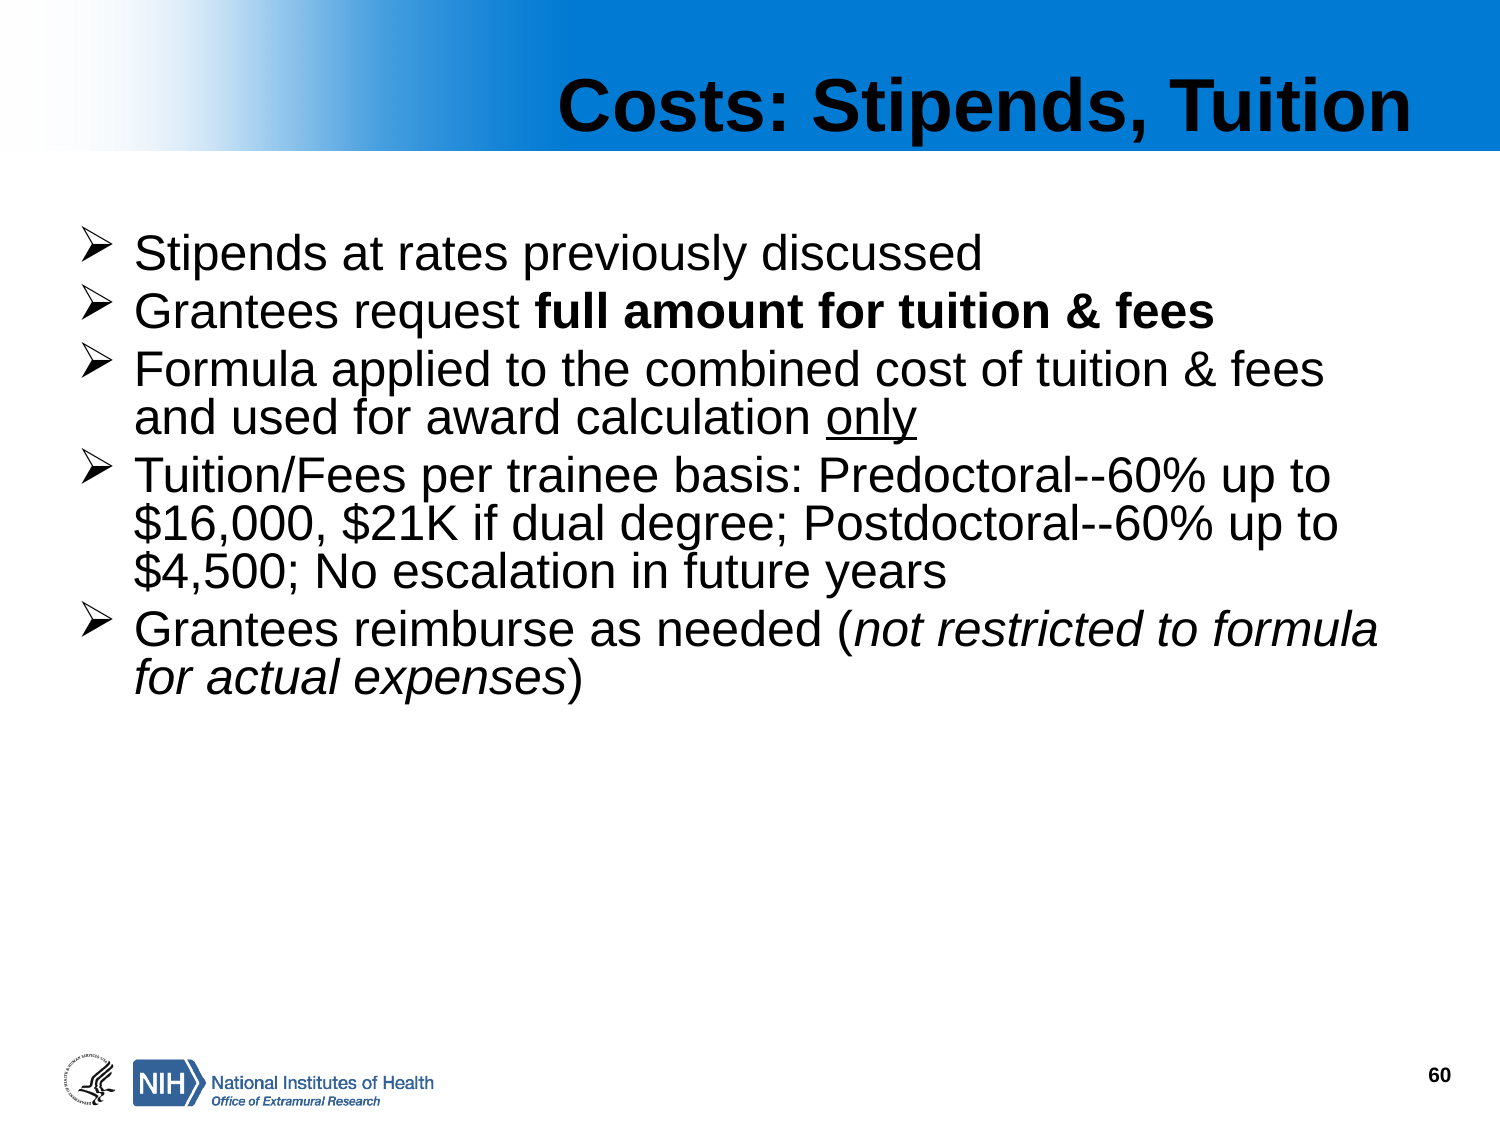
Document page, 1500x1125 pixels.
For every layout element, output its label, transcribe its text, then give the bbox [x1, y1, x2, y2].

picture [64, 1054, 116, 1106]
title Costs: Stipends, Tuition [223, 50, 1450, 153]
slide_number 60 [1403, 1053, 1467, 1104]
list Stipends at rates previously discussed Grantees request full amount for tuition & fees Formula applied to the combined cost of tuition & fees and used for award calculation only Tuition/Fees per trainee basis: Predoctoral--60% up to $16,000, $21K if dual degree; Postdoctoral--60% up to $4,500; No escalation in future years Grantees reimburse as needed (not restricted to formula for actual expenses) [62, 224, 1438, 988]
picture [0, 0, 1500, 151]
picture [125, 1049, 439, 1113]
